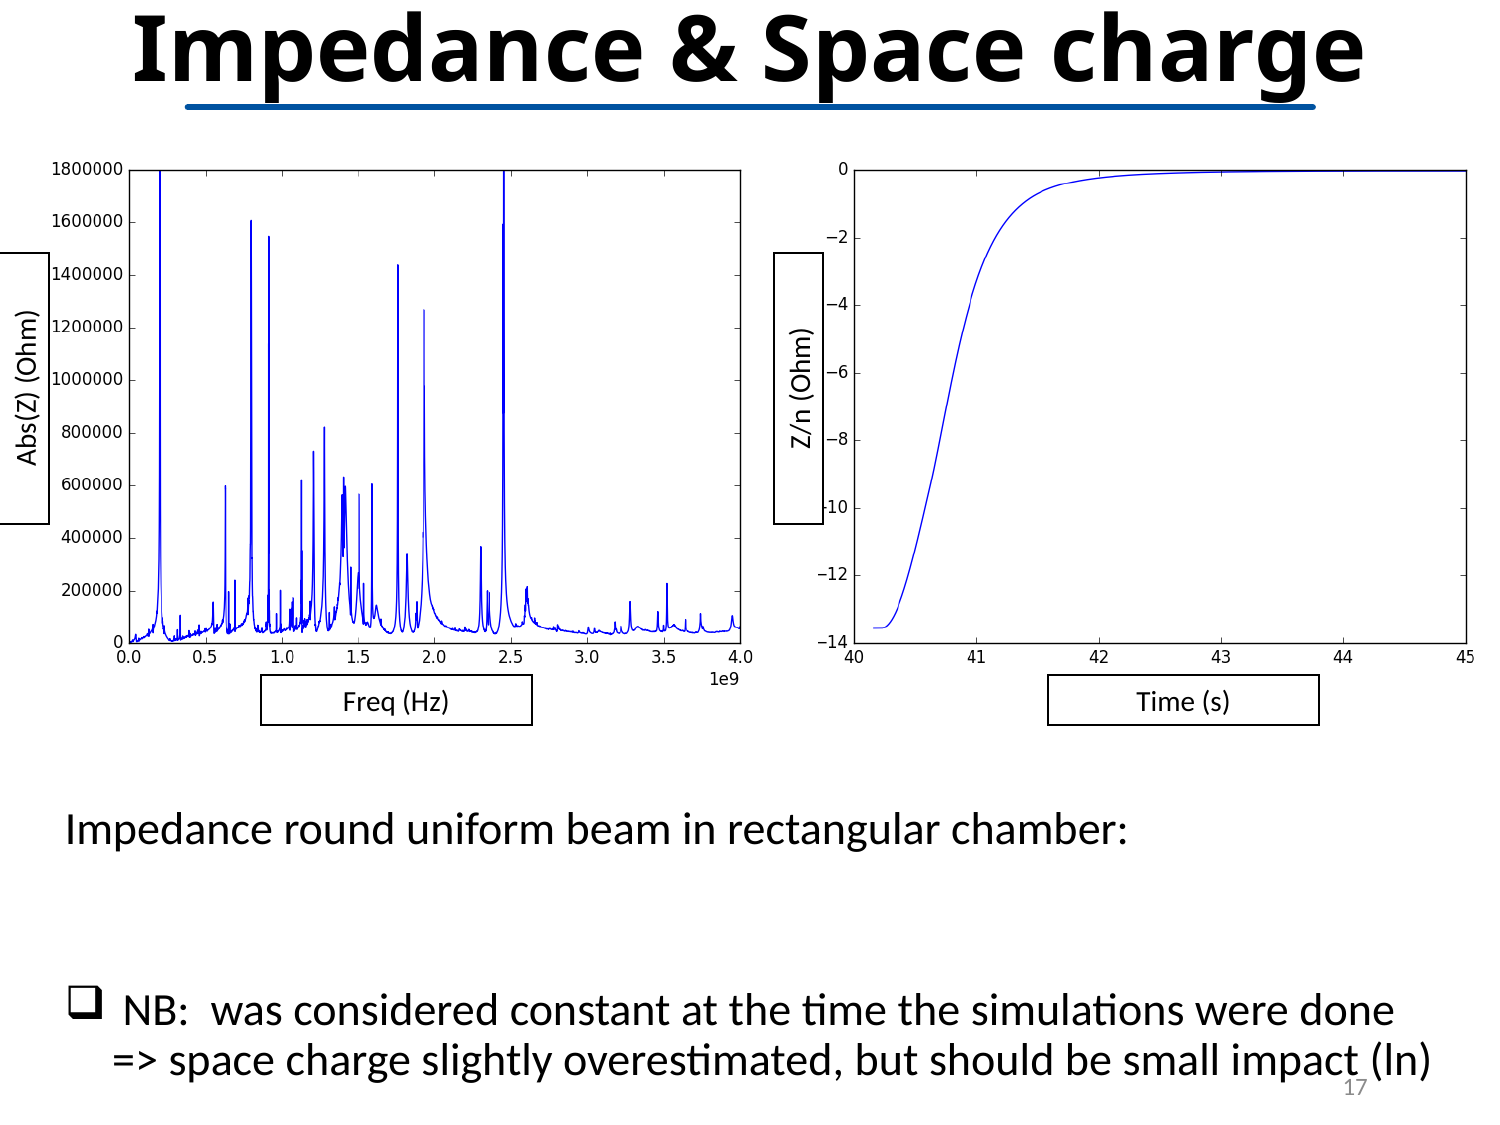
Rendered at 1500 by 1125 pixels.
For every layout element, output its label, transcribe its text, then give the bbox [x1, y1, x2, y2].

text_box Freq (Hz) [260, 702, 533, 726]
text_box Time (s) [1047, 702, 1320, 726]
title Impedance & Space charge [0, 0, 1500, 104]
slide_number 17 [1073, 1058, 1383, 1113]
text_box Abs(Z) (Ohm) [0, 252, 30, 525]
picture [30, 110, 1500, 702]
